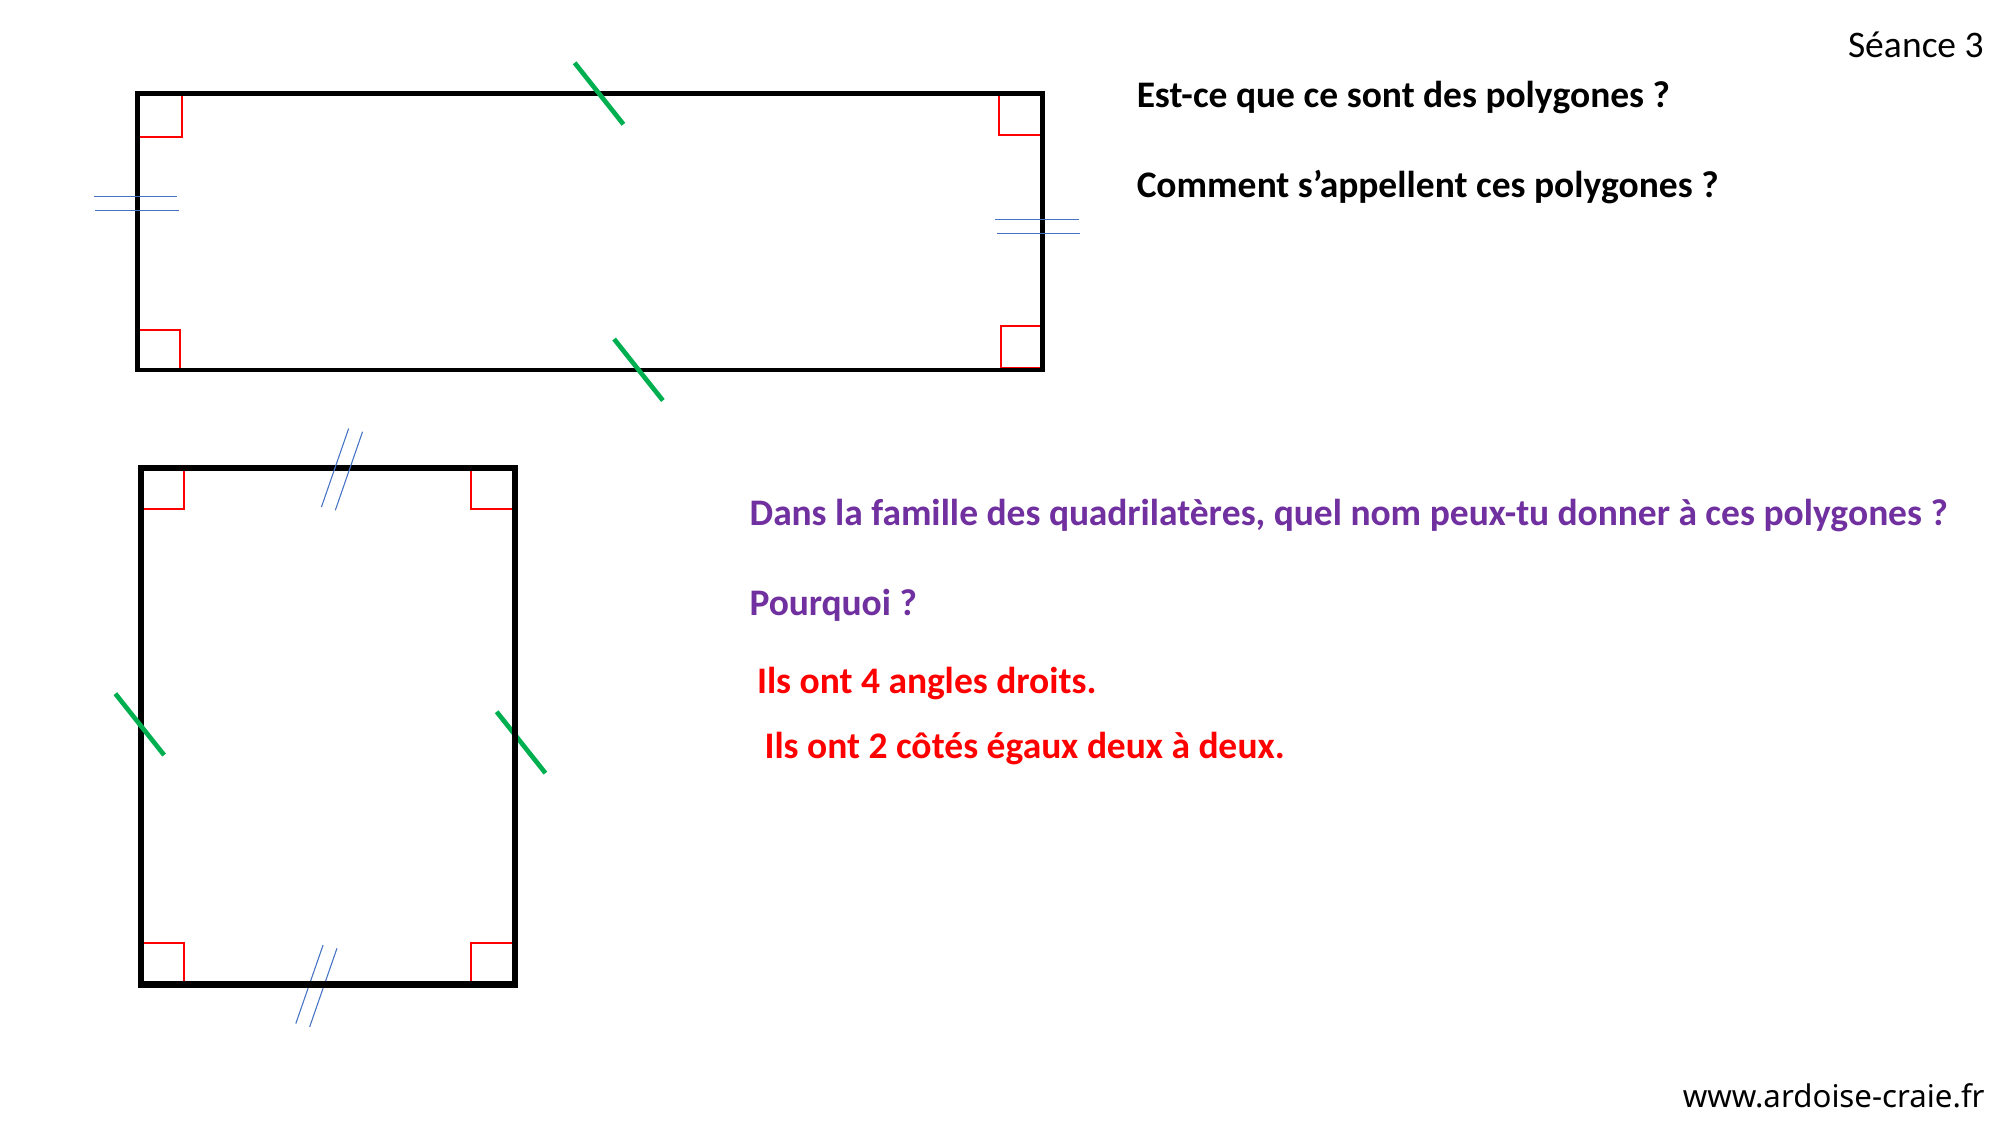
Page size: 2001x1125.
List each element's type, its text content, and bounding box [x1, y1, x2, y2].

text_box Est-ce que ce sont des polygones ? Comment s’appellent ces polygones ? [1122, 18, 1735, 213]
text_box Dans la famille des quadrilatères, quel nom peux-tu donner à ces polygones ? Pourquoi ? [734, 435, 1965, 631]
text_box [115, 426, 546, 1029]
text_box Ils ont 4 angles droits. [742, 648, 1112, 709]
text_box Séance 3 [1833, 12, 1999, 73]
text_box www.ardoise-craie.fr [1668, 1068, 2000, 1121]
text_box Ils ont 2 côtés égaux deux à deux. [749, 713, 1301, 774]
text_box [93, 62, 1081, 401]
